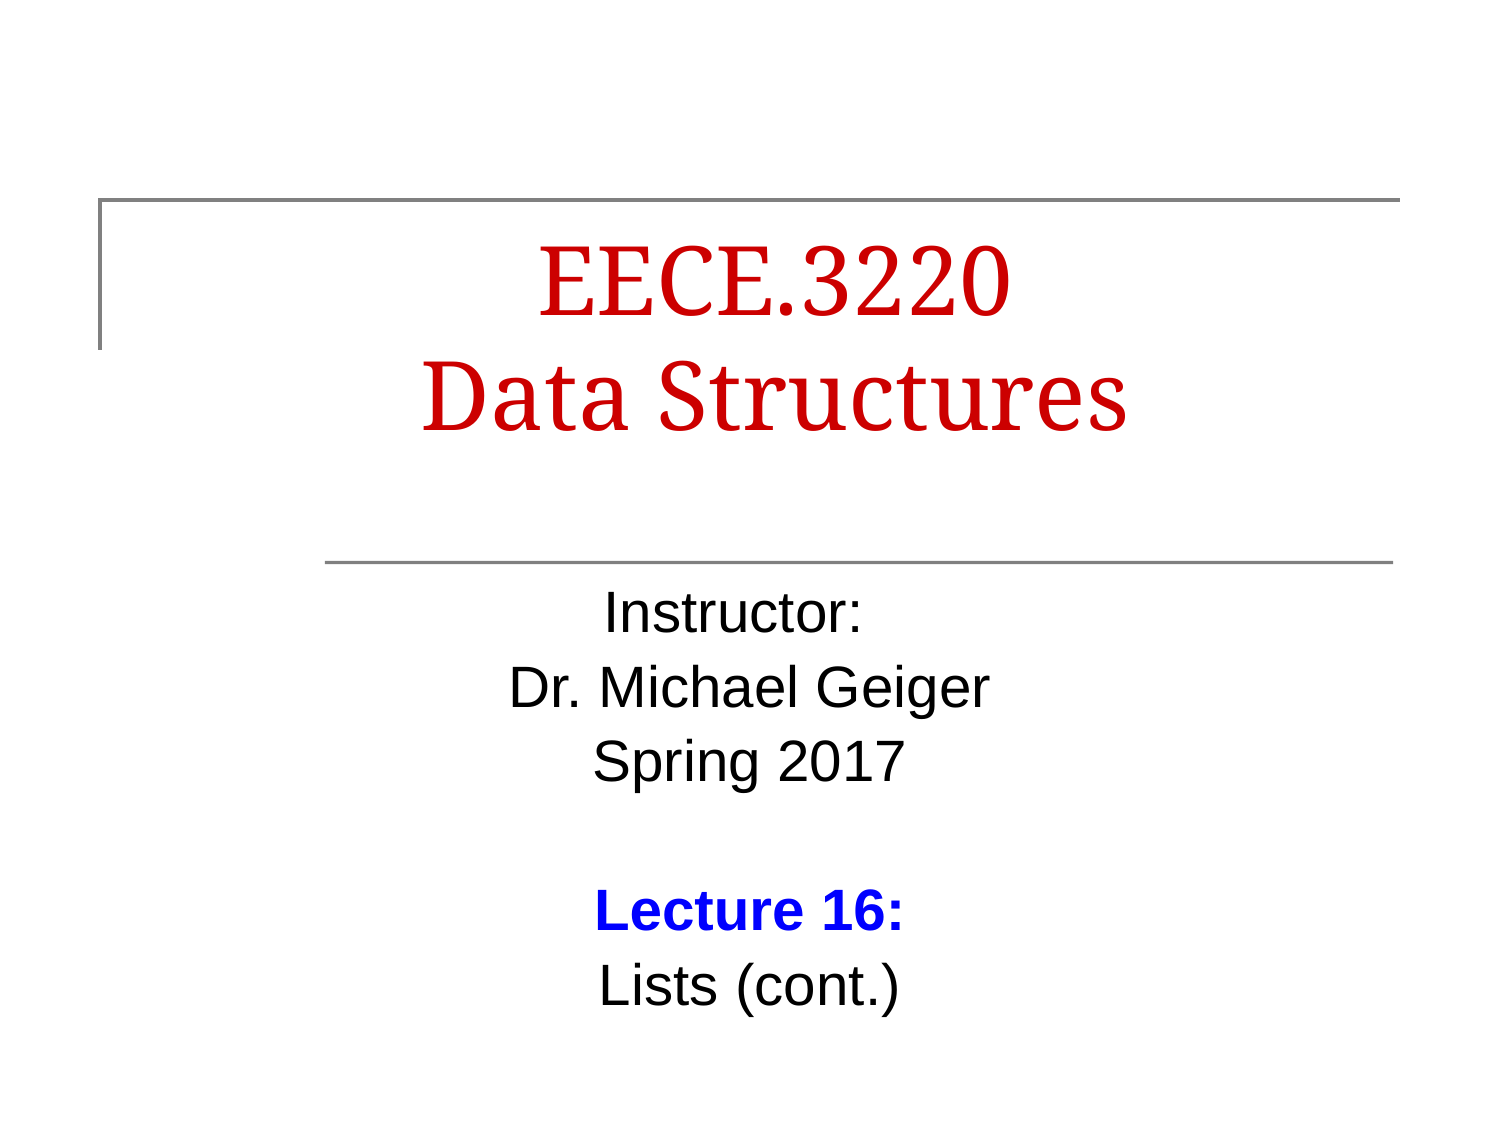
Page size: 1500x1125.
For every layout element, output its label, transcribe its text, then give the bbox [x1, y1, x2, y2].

subtitle Instructor: Dr. Michael Geiger Spring 2017 Lecture 16: Lists (cont.) [0, 575, 1500, 1075]
title EECE.3220 Data Structures [150, 212, 1401, 563]
